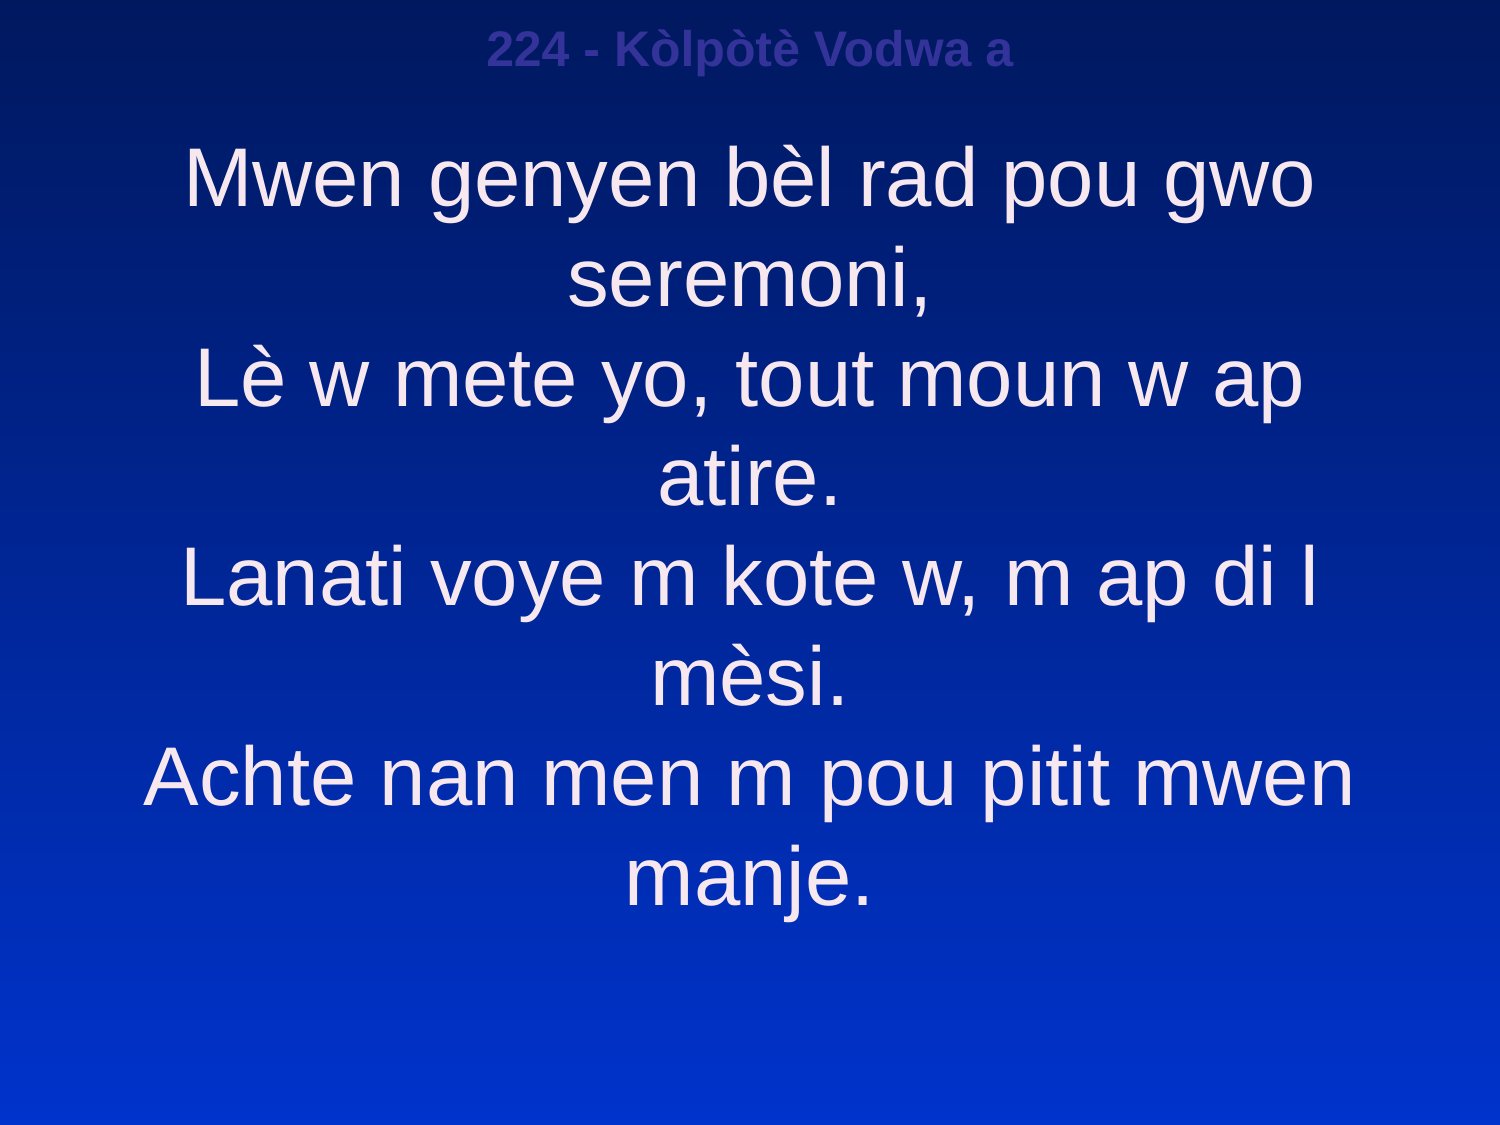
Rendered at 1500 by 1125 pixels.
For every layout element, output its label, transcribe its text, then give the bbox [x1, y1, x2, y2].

text_box Mwen genyen bèl rad pou gwo seremoni, Lè w mete yo, tout moun w ap atire. Lanati voye m kote w, m ap di l mèsi. Achte nan men m pou pitit mwen manje. [79, 115, 1421, 930]
text_box 224 - Kòlpòtè Vodwa a [0, 9, 1500, 79]
